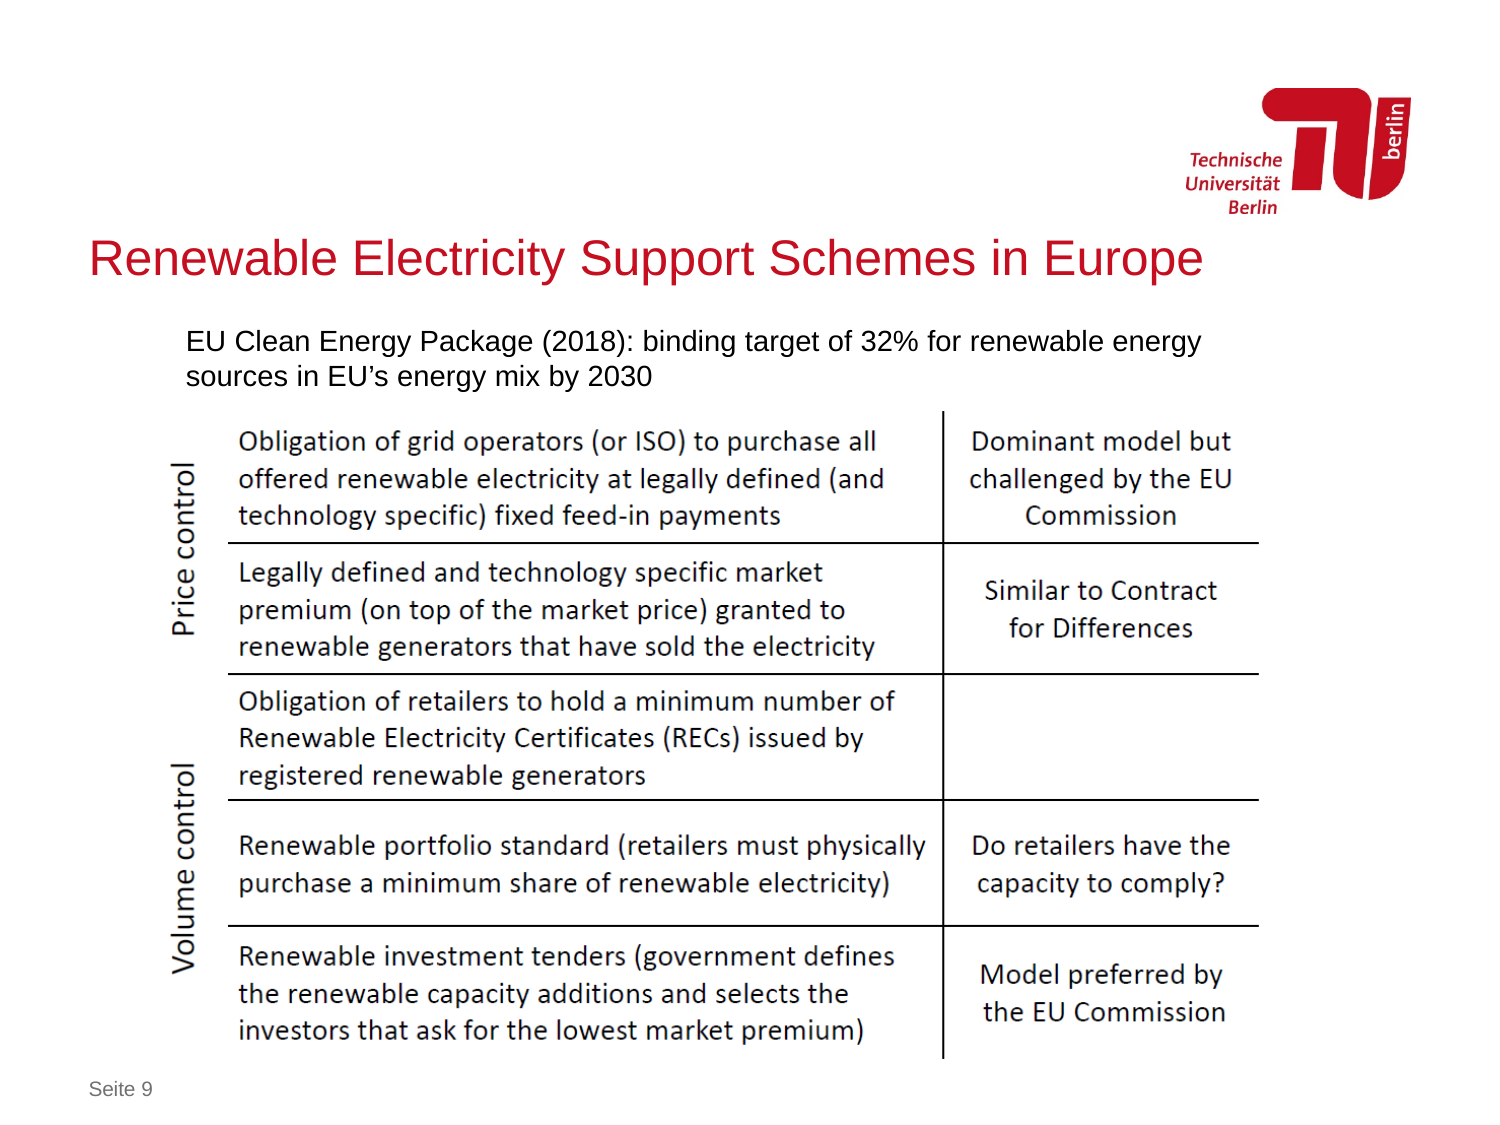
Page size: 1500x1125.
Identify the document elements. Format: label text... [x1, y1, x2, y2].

picture [1186, 88, 1411, 214]
slide_number Seite 9 [88, 1075, 1176, 1101]
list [159, 408, 1270, 1060]
title Renewable Electricity Support Schemes in Europe [88, 226, 1411, 286]
text_box EU Clean Energy Package (2018): binding target of 32% for renewable energy sources in EU’s energy mix by 2030 [171, 314, 1294, 400]
